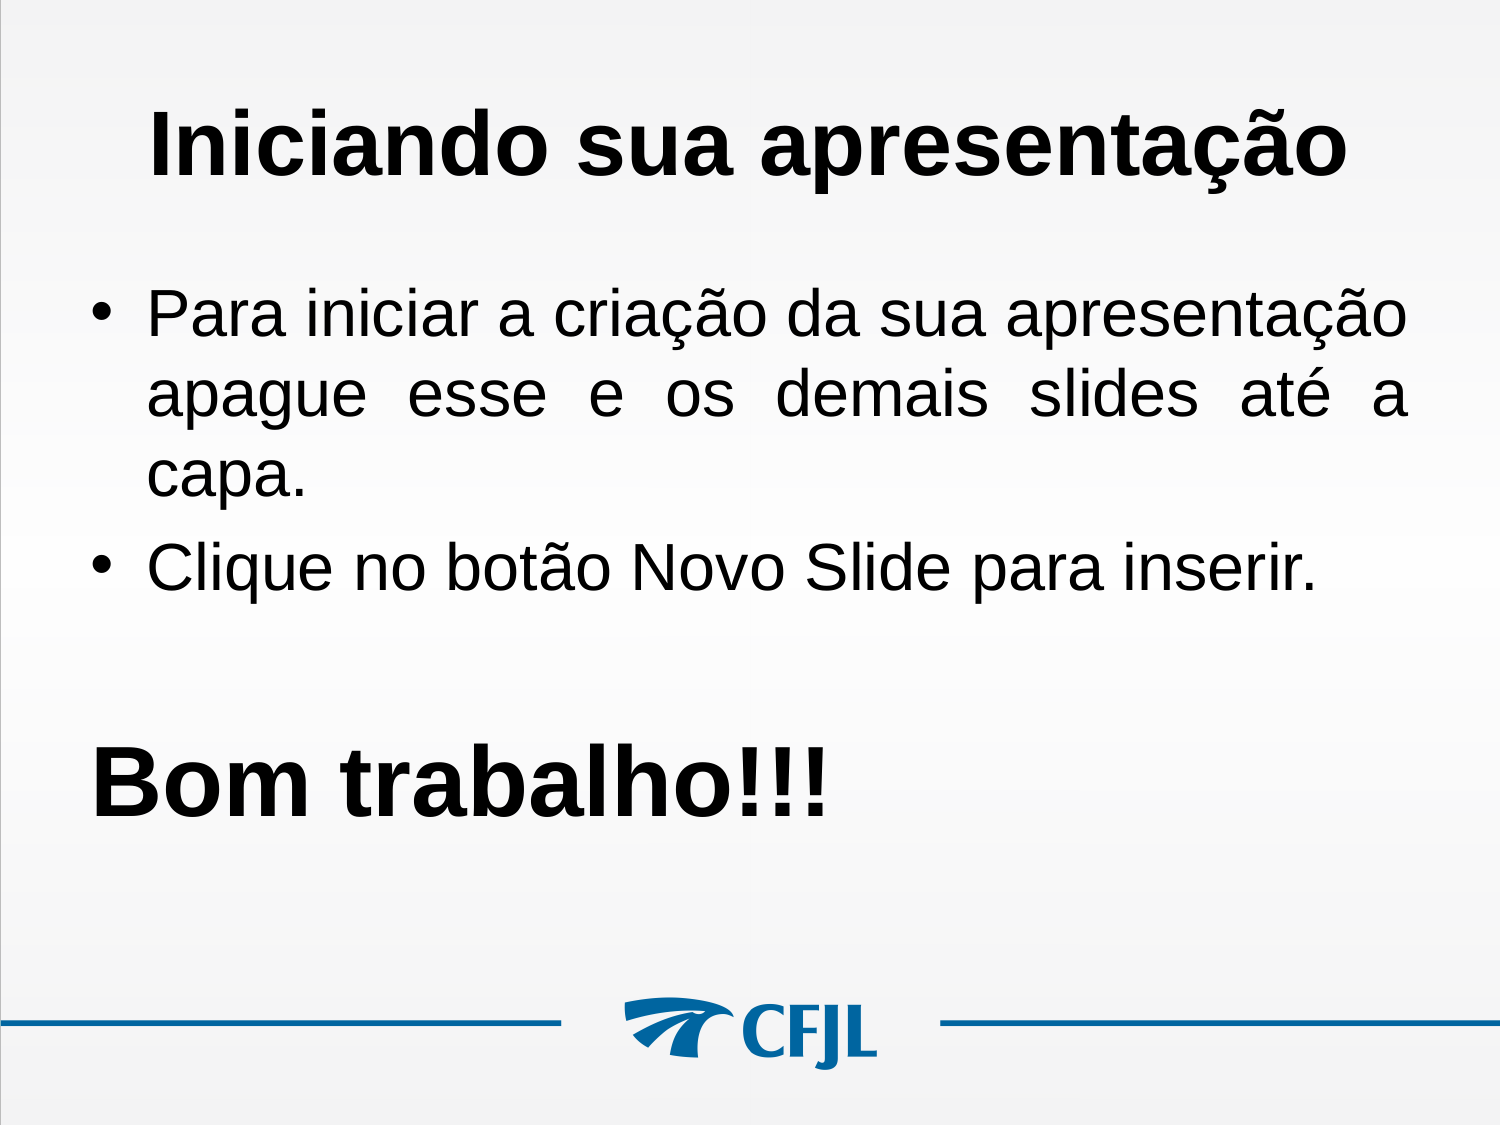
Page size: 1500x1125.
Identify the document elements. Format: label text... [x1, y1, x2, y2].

list Para iniciar a criação da sua apresentação apague esse e os demais slides até a capa. Clique no botão Novo Slide para inserir. Bom trabalho!!! [75, 262, 1425, 1005]
title Iniciando sua apresentação [75, 45, 1425, 233]
picture [0, 0, 1500, 1125]
